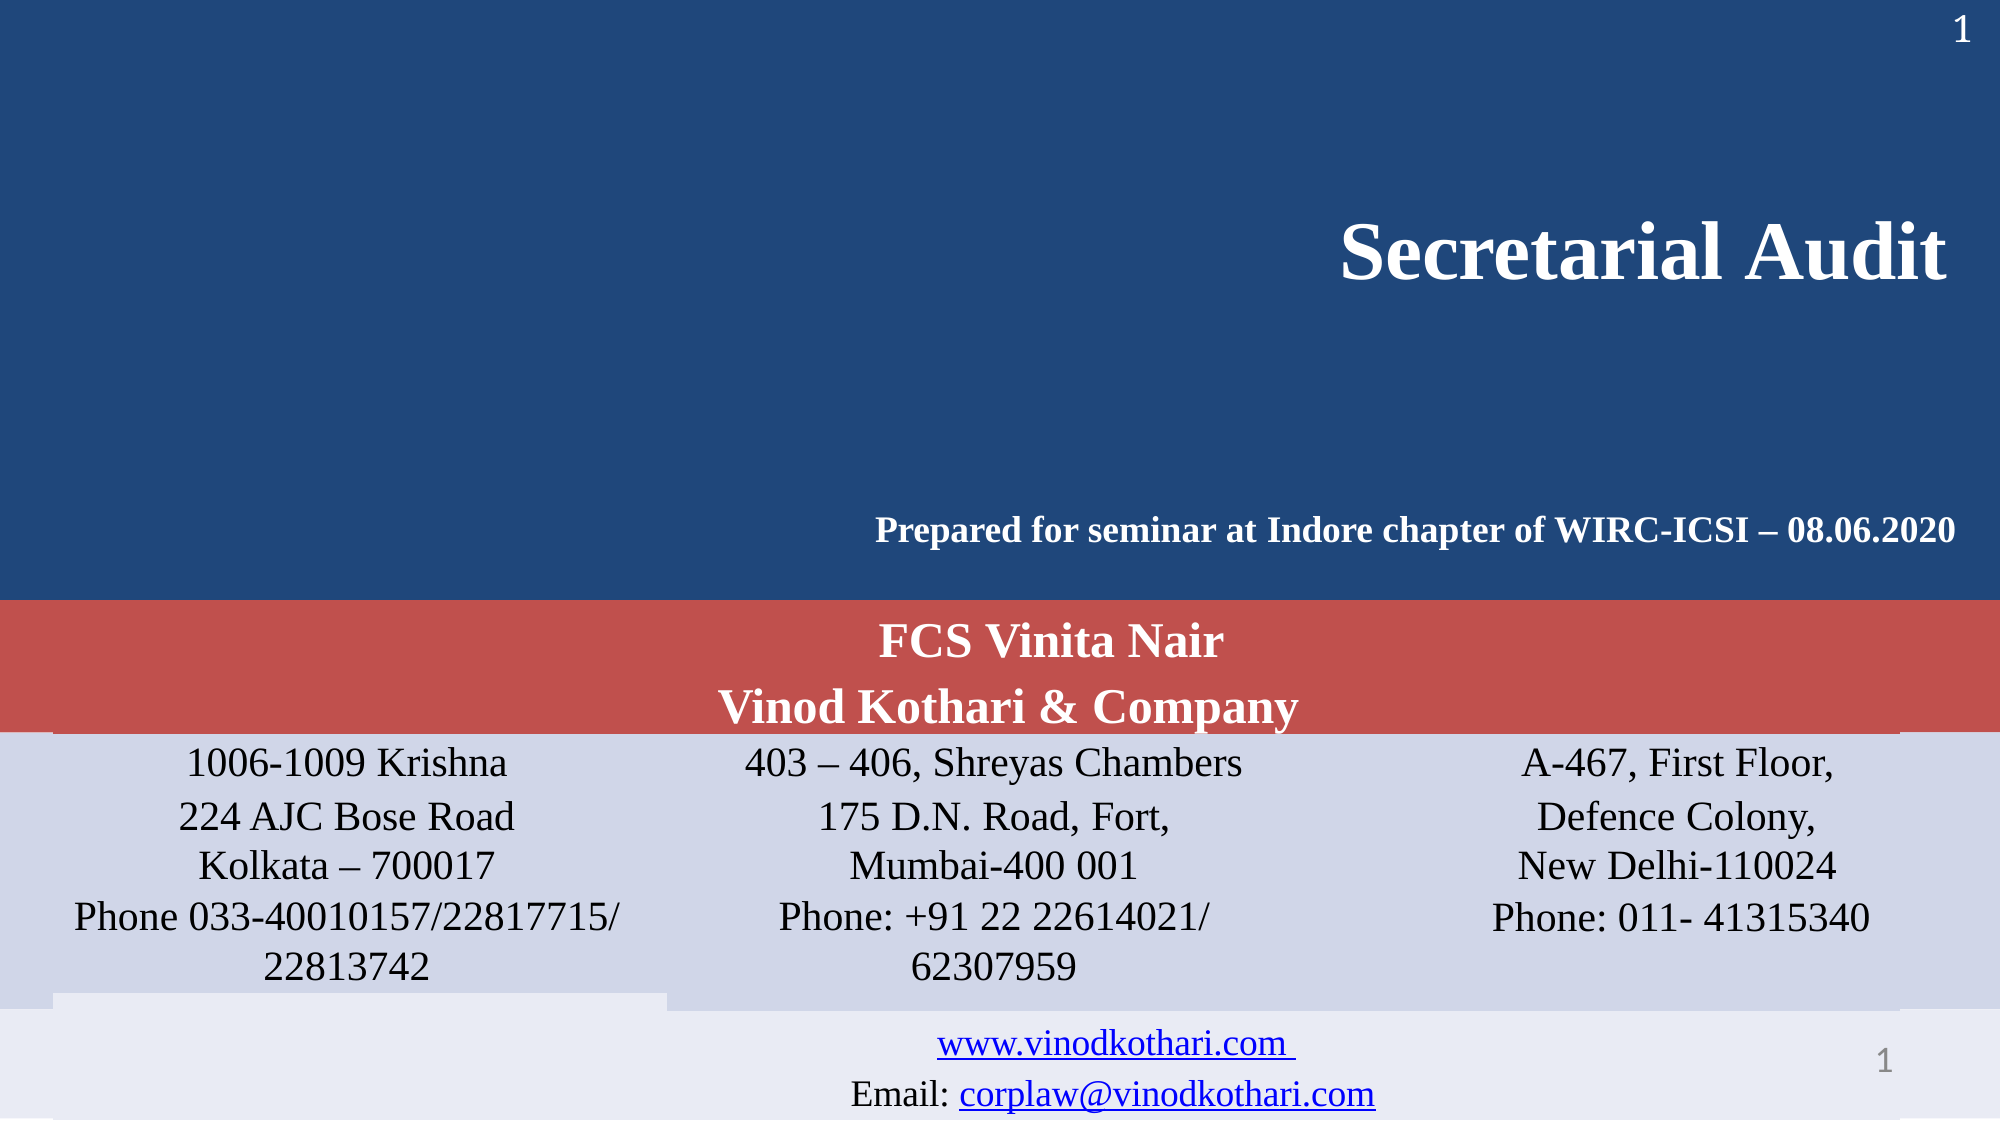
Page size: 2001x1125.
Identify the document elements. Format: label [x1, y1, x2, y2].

text_box [0, 599, 2000, 1119]
text_box [0, 0, 2000, 598]
